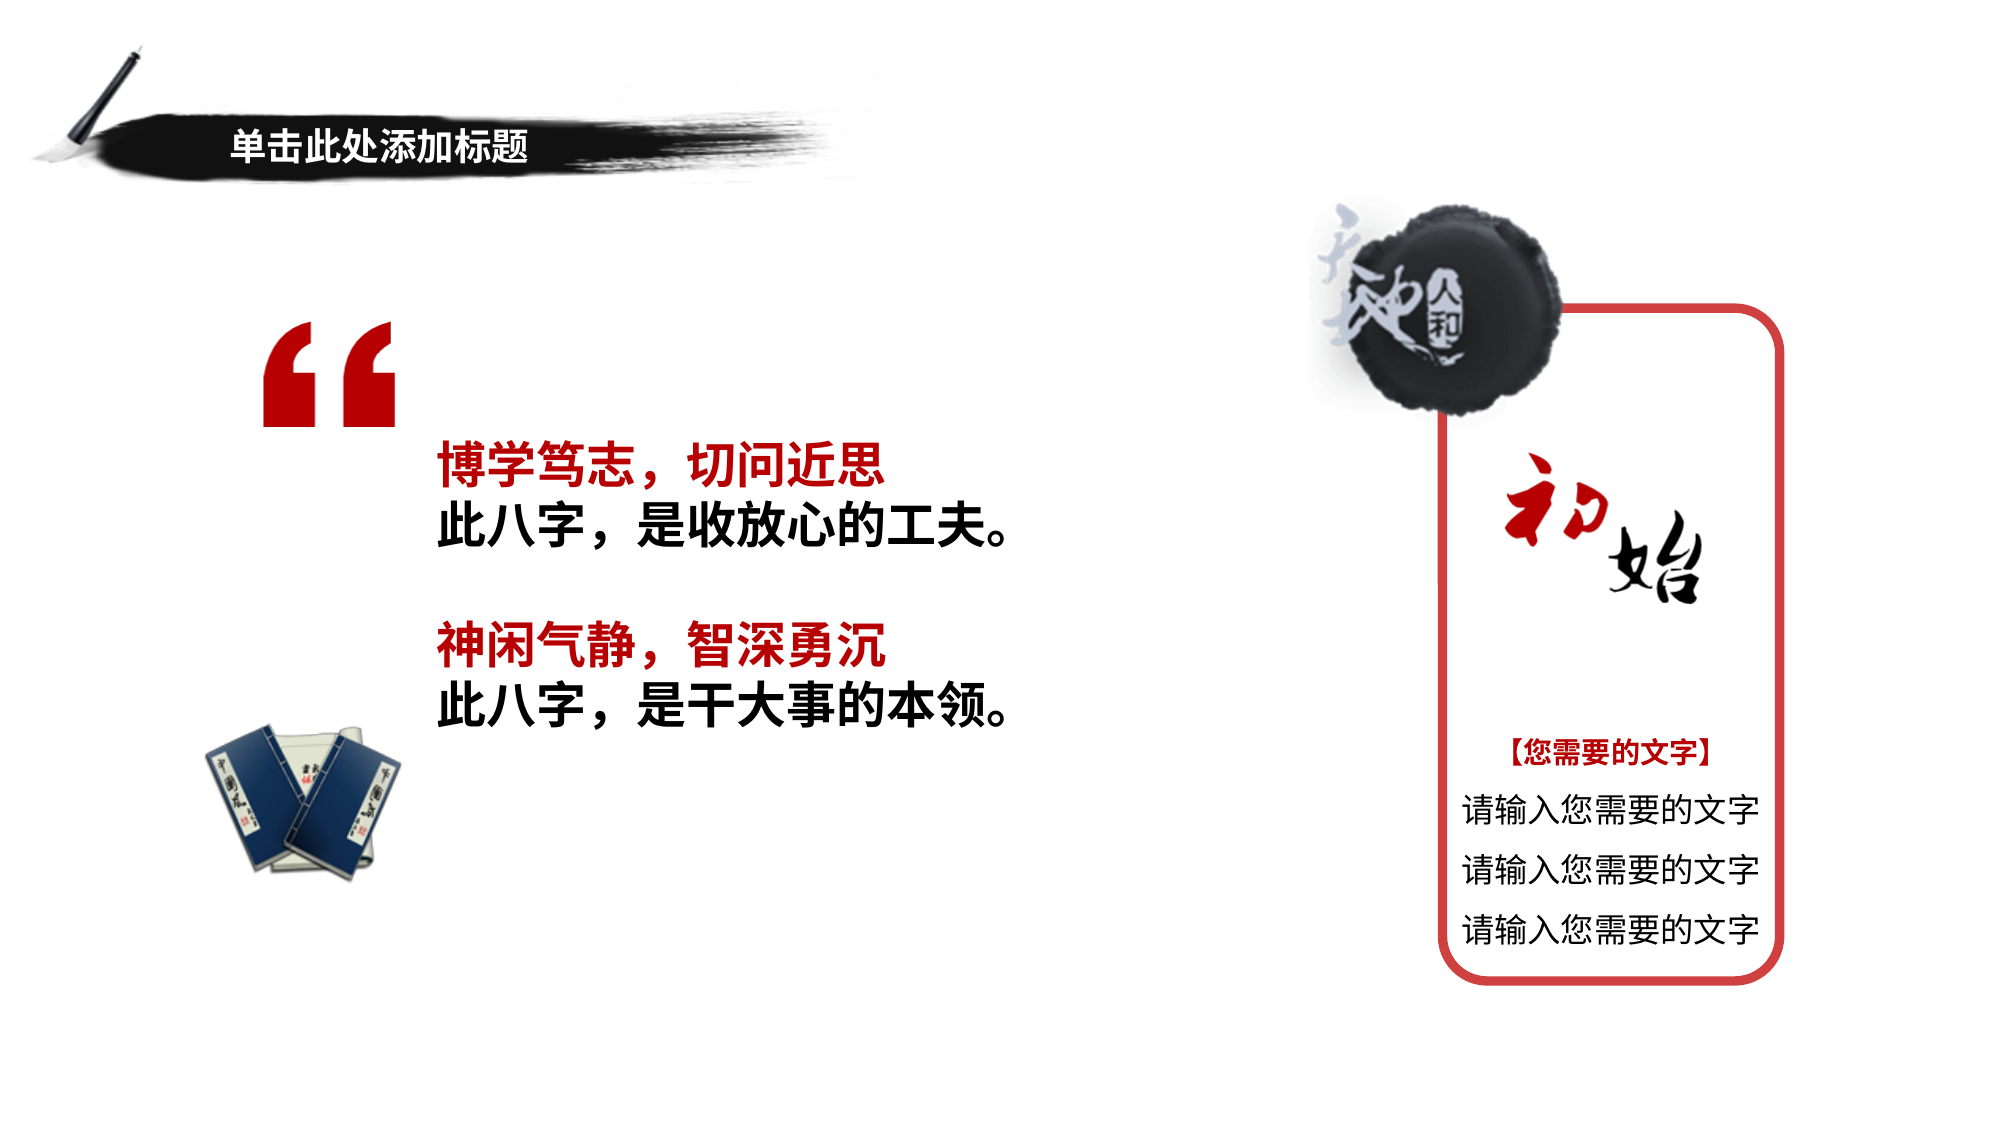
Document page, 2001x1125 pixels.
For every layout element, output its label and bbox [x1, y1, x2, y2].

text_box [1428, 450, 1794, 982]
text_box [1581, 307, 1794, 385]
text_box [24, 34, 906, 194]
text_box [252, 305, 1087, 745]
picture [1308, 174, 1879, 679]
picture [203, 697, 404, 899]
